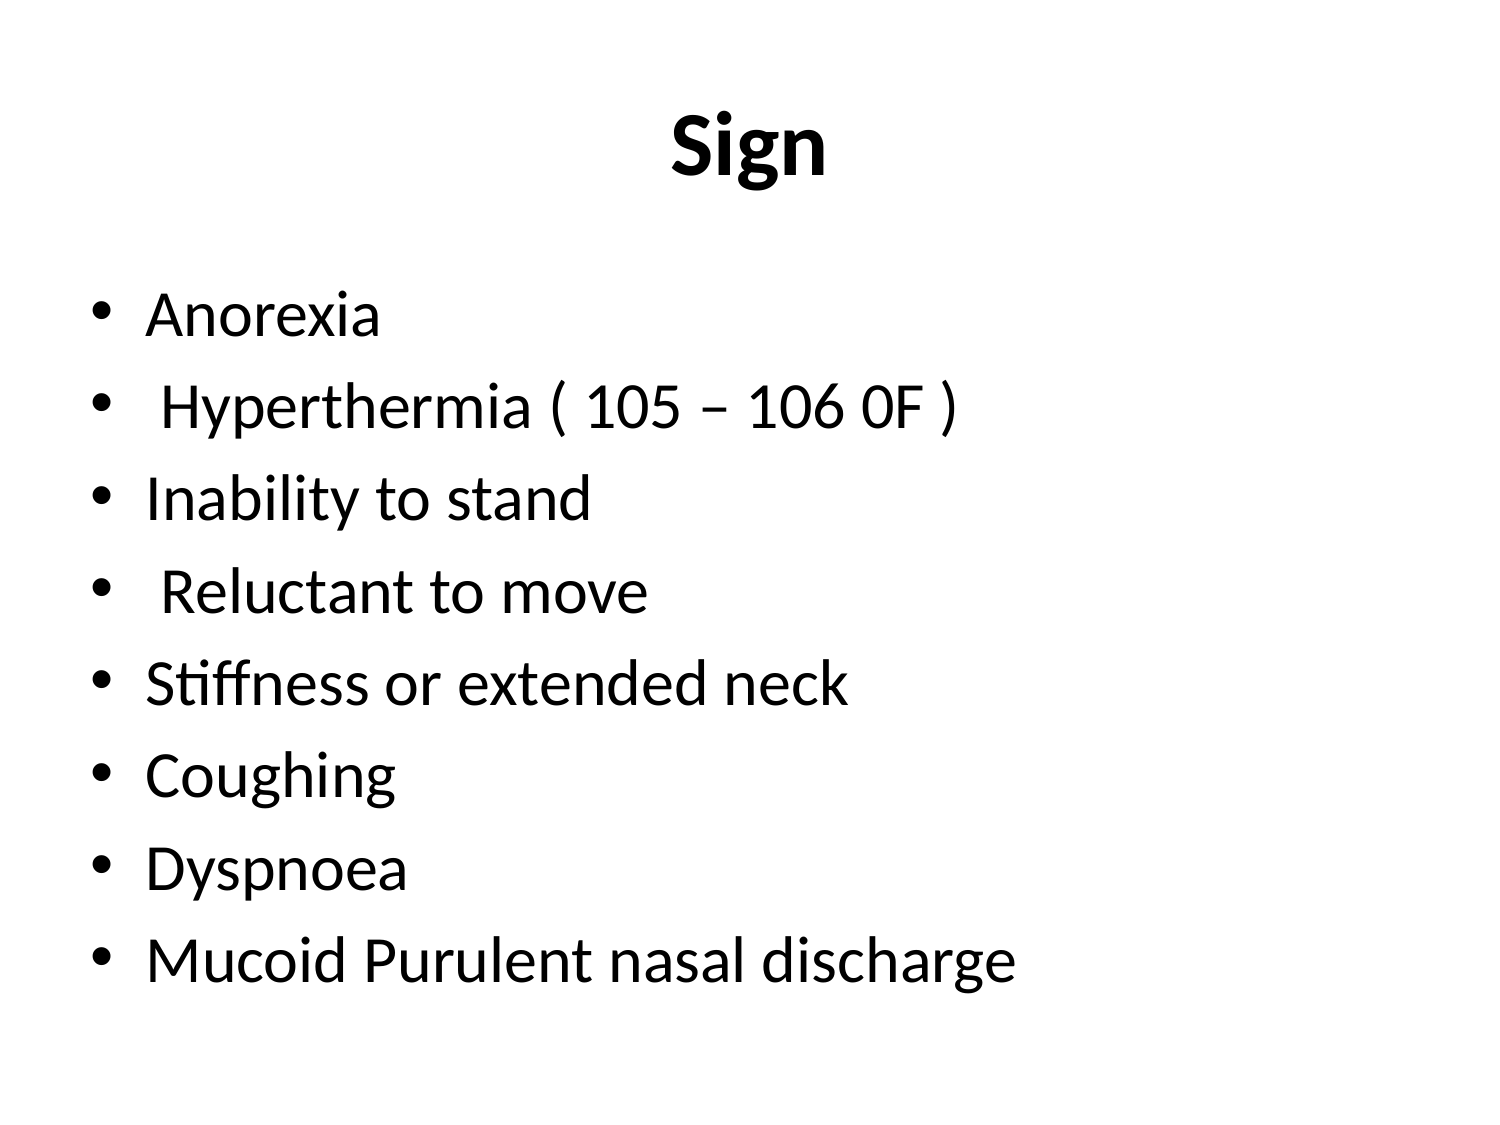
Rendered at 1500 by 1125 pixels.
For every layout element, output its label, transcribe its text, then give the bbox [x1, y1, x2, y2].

list Anorexia Hyperthermia ( 105 – 106 0F ) Inability to stand Reluctant to move Stiffness or extended neck Coughing Dyspnoea Mucoid Purulent nasal discharge [75, 262, 1425, 1005]
title Sign [75, 45, 1425, 233]
